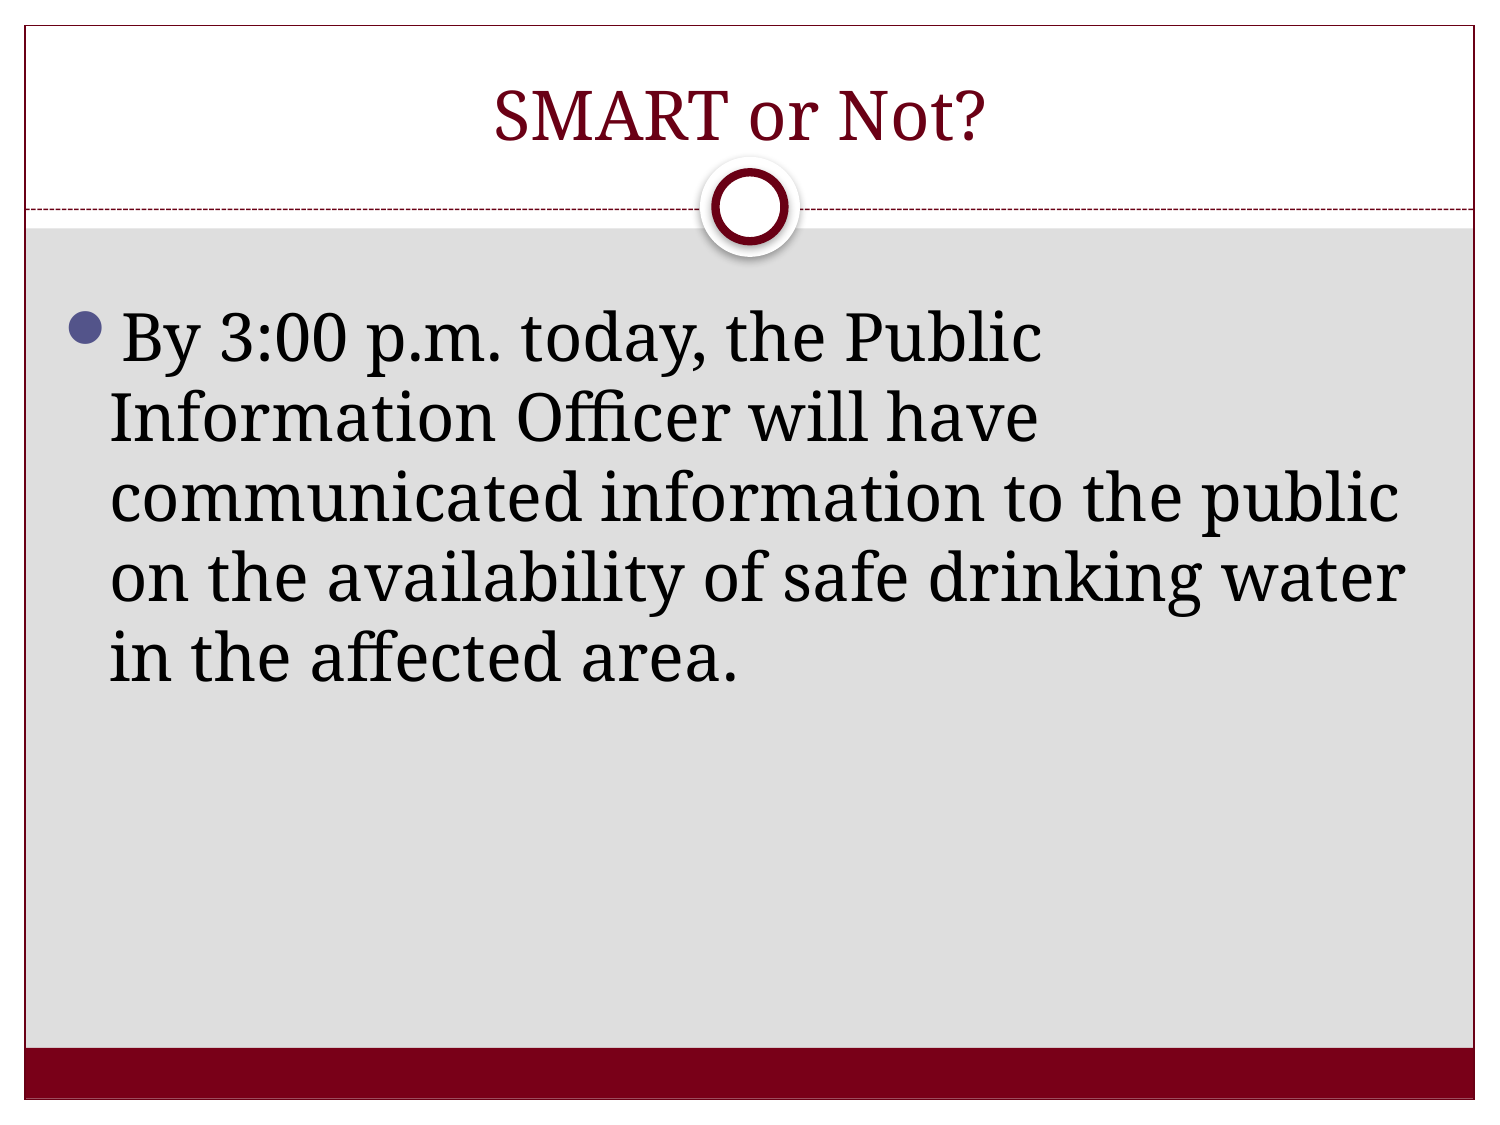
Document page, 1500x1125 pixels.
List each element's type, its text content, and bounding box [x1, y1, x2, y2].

title SMART or Not? [49, 37, 1450, 162]
list By 3:00 p.m. today, the Public Information Officer will have communicated information to the public on the availability of safe drinking water in the affected area. [49, 287, 1445, 1038]
